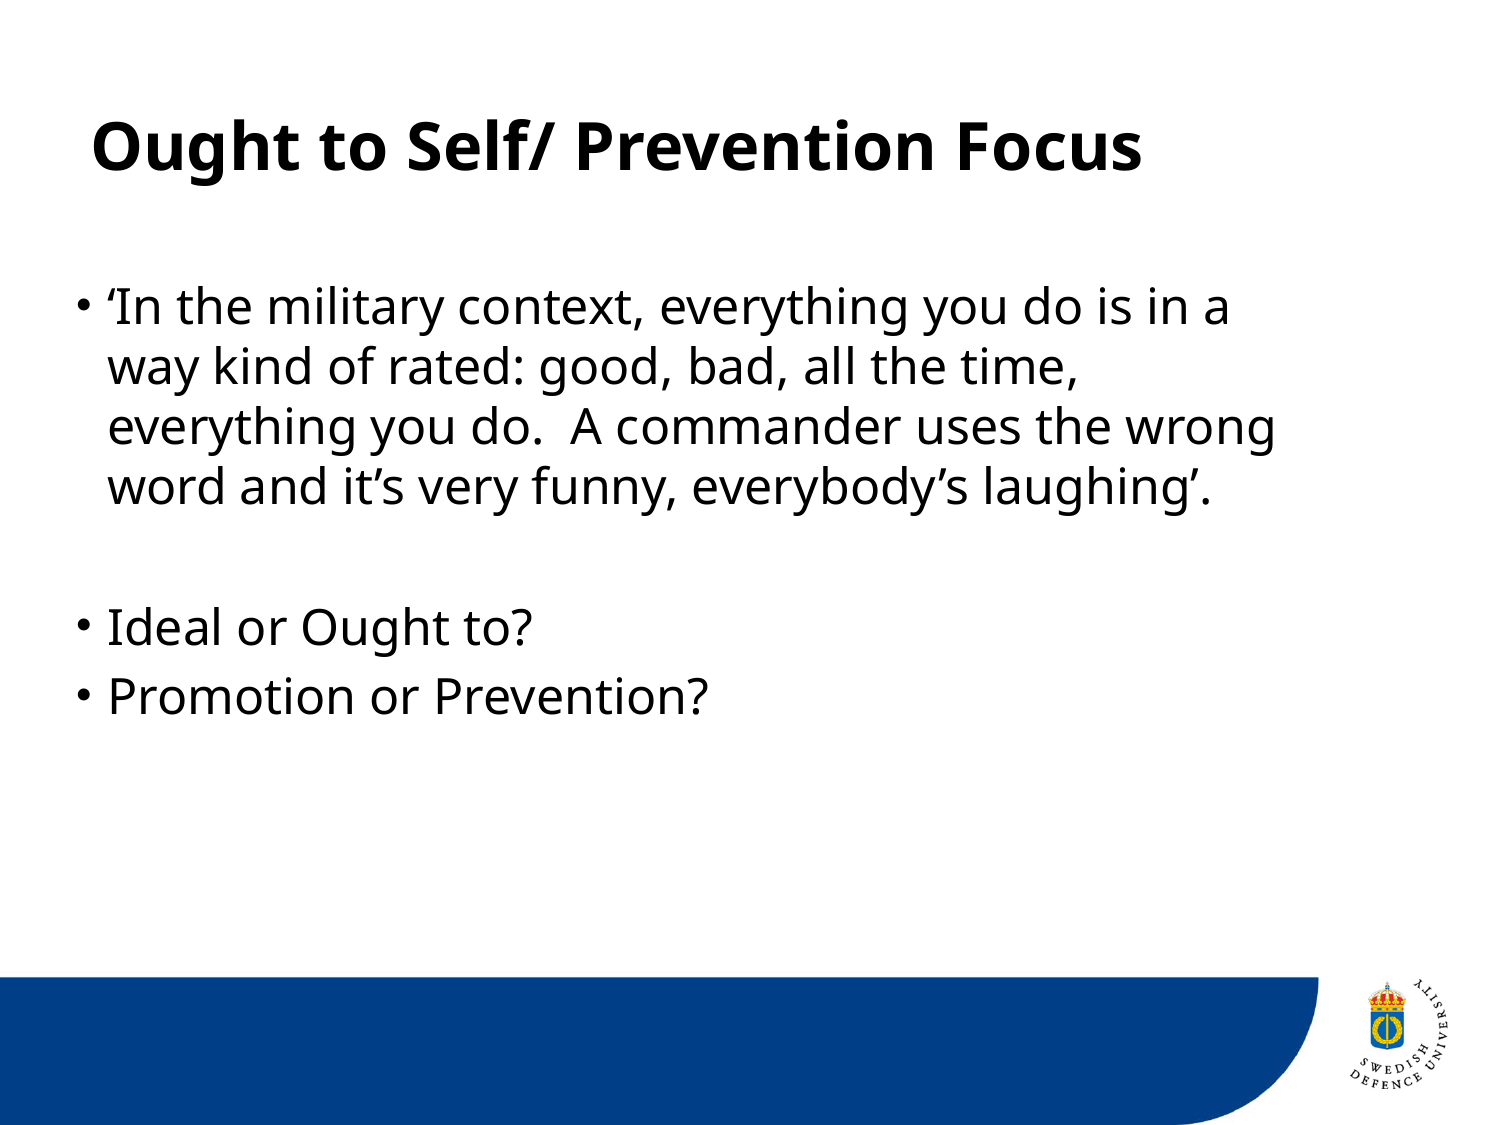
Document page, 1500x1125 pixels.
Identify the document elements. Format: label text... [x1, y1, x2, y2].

list ‘In the military context, everything you do is in a way kind of rated: good, bad, all the time, everything you do. A commander uses the wrong word and it’s very funny, everybody’s laughing’. Ideal or Ought to? Promotion or Prevention? [74, 274, 1338, 663]
title Ought to Self/ Prevention Focus [74, 49, 1338, 238]
picture [0, 0, 1500, 1125]
